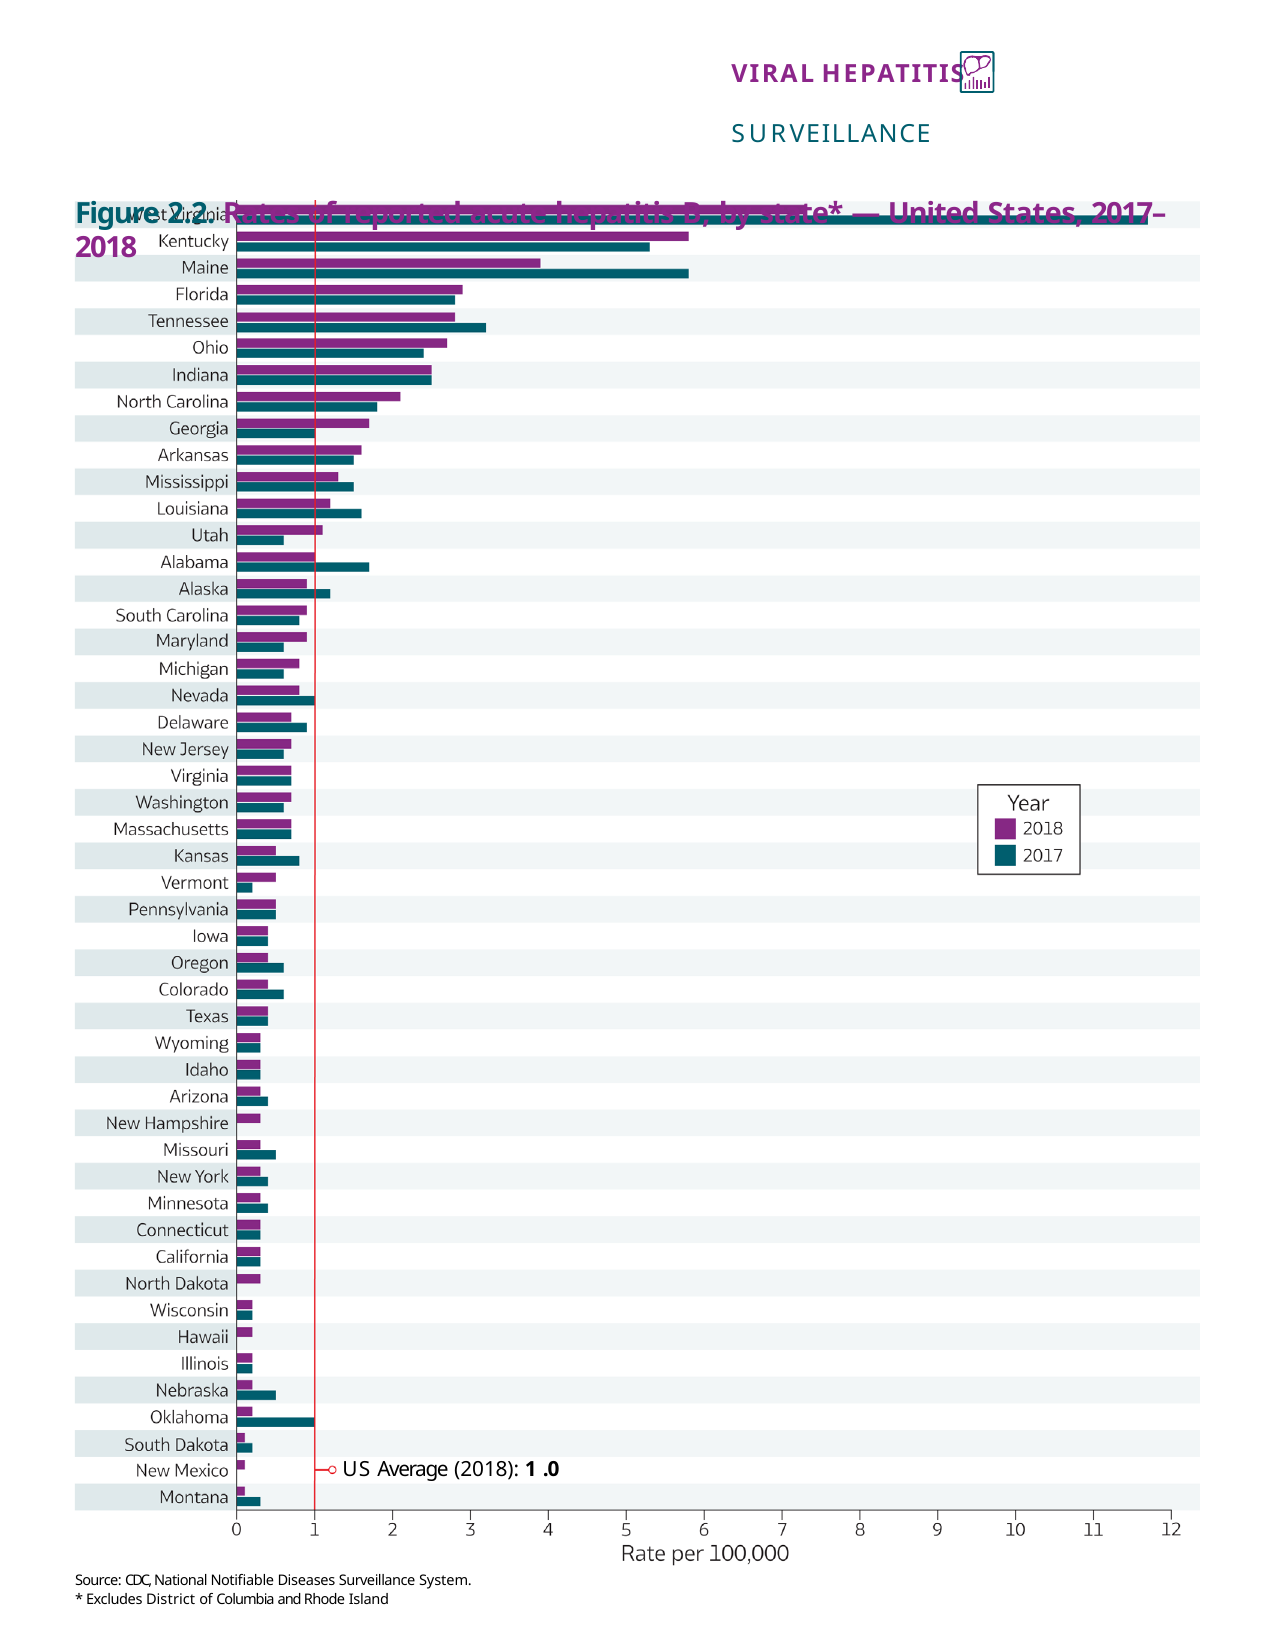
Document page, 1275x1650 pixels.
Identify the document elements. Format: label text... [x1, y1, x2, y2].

text_box [960, 52, 972, 71]
text_box Source: CDC, National Notifiable Diseases Surveillance System. * Excludes District of Columbia and Rhode Island [72, 1567, 489, 1608]
picture [74, 264, 1200, 1566]
text_box [960, 52, 994, 93]
text_box US Average (2018): 1 .0 [340, 1453, 565, 1481]
text_box [963, 55, 971, 67]
text_box VIRAL HEPATITIS SURVEILLANCE Figure 2.2. Rates of reported acute hepatitis B, by state* — United States, 2017–2018 [72, 55, 1205, 264]
